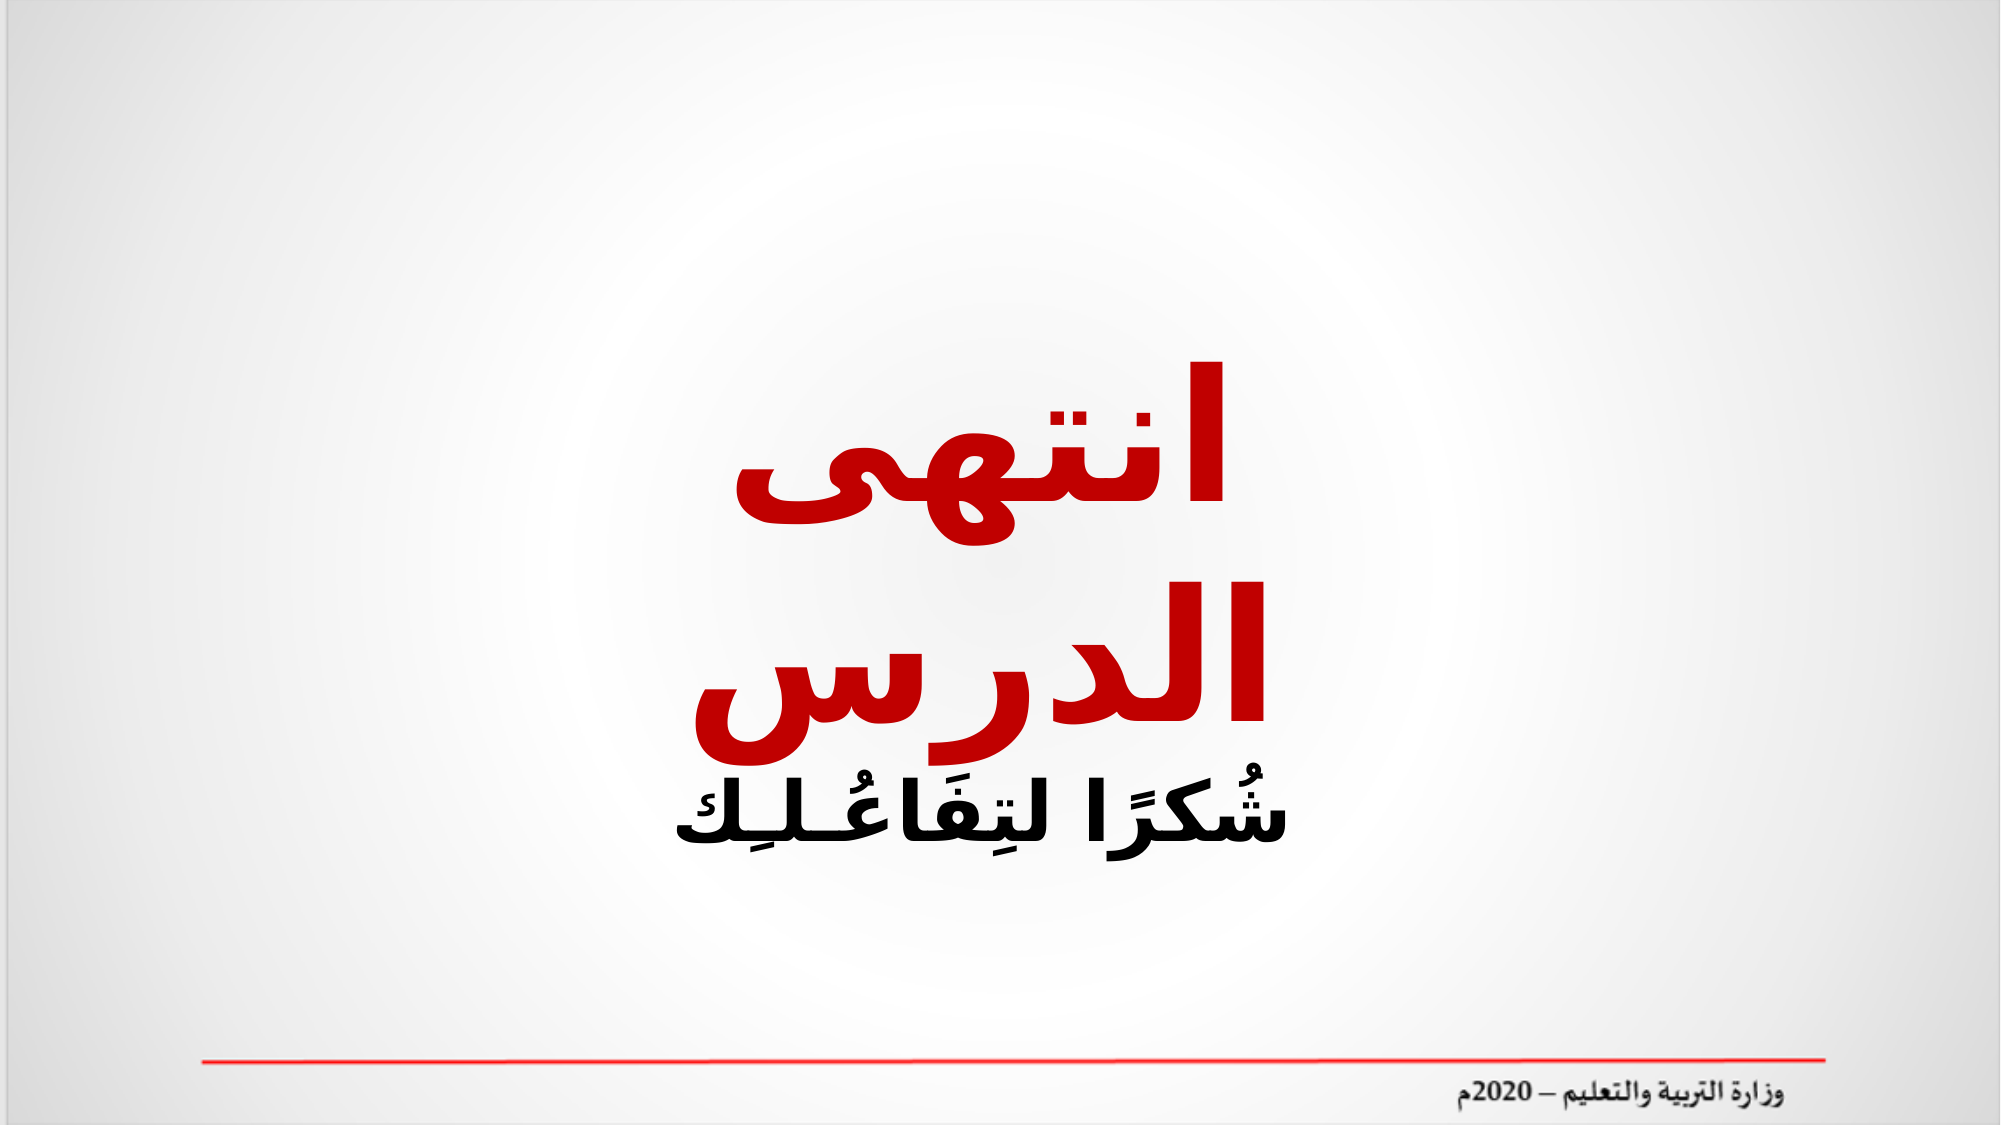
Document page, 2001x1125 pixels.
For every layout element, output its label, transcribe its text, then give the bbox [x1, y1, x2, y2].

picture [0, 0, 2001, 1125]
text_box انتهى الدرس شُكرًا لتِفَاعُـلـِك [482, 310, 1482, 866]
